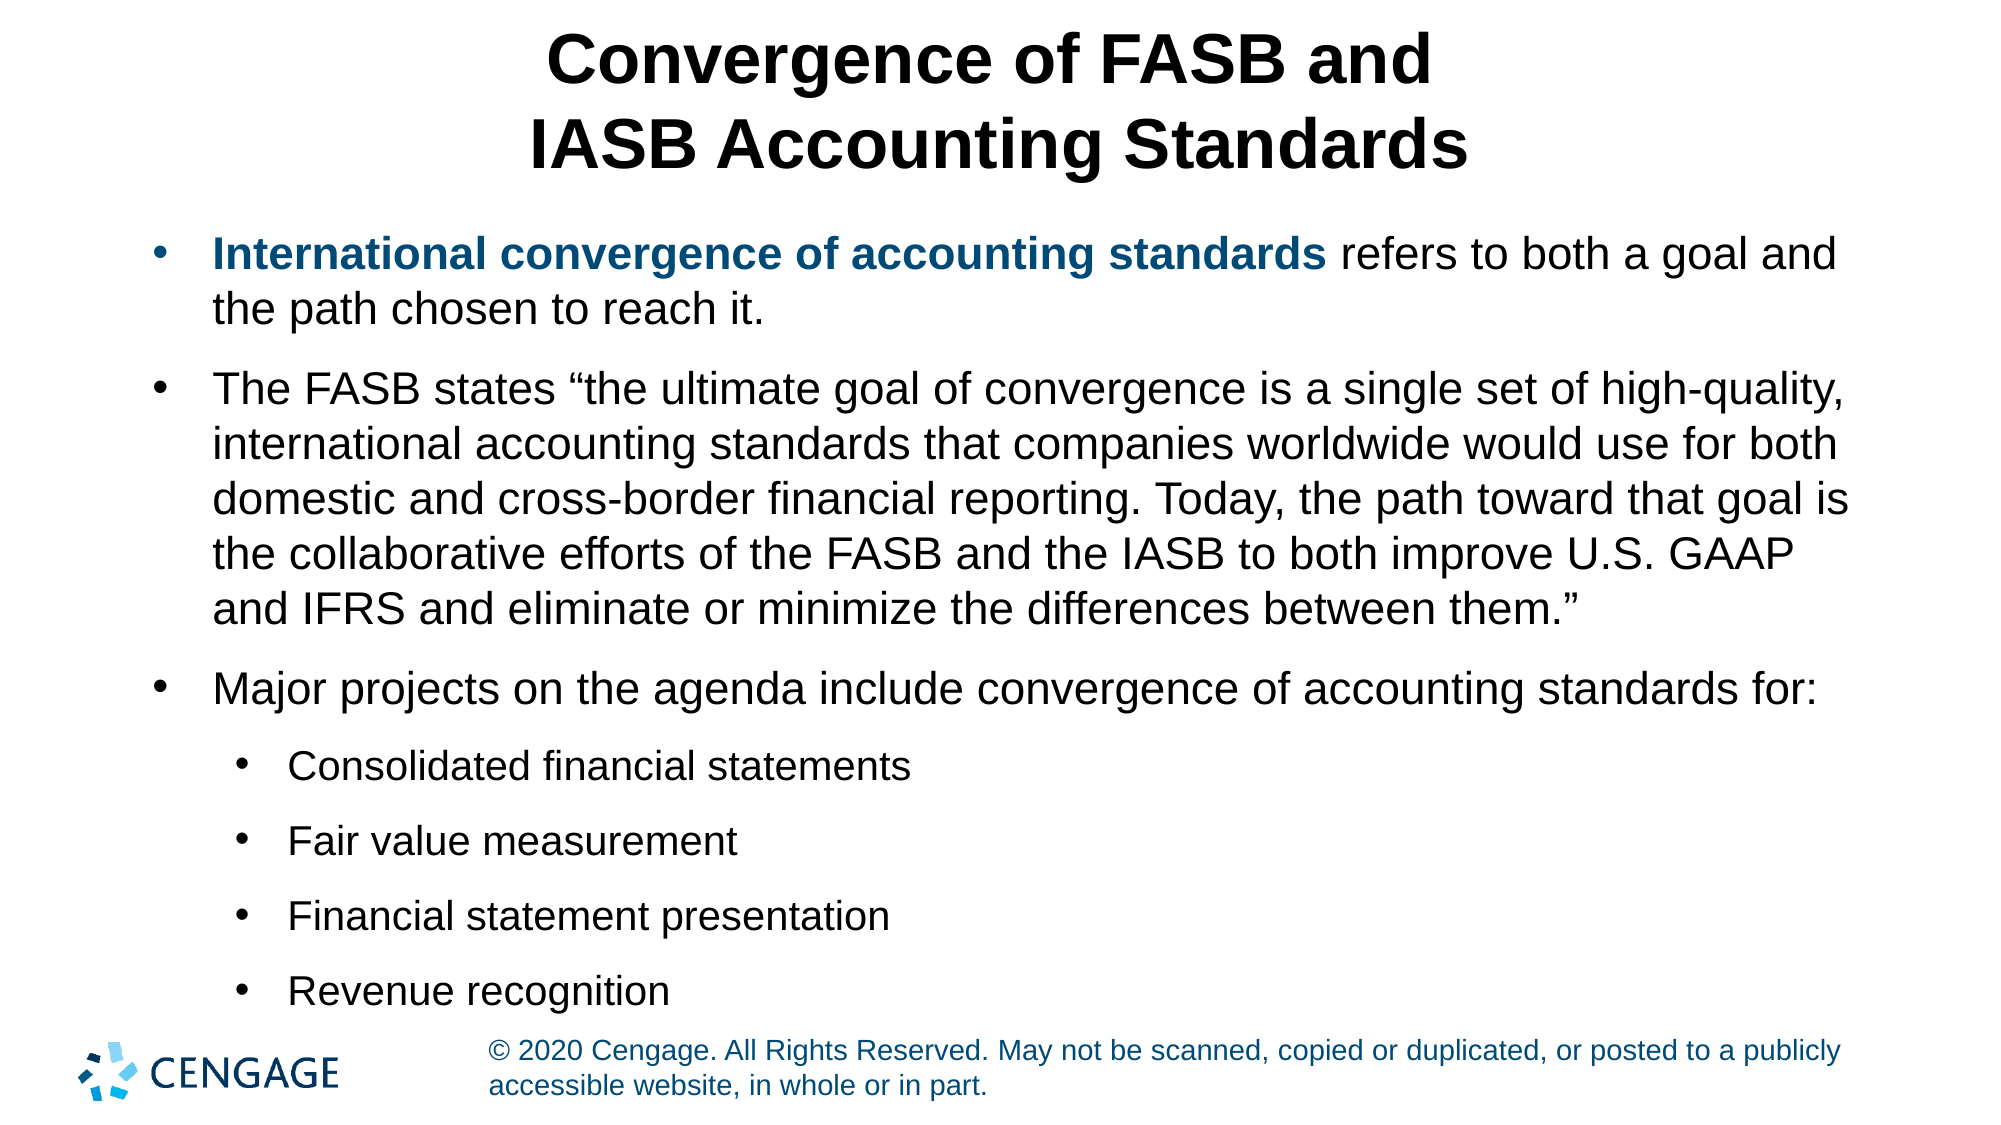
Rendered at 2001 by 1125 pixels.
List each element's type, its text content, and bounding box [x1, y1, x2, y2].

list International convergence of accounting standards refers to both a goal and the path chosen to reach it. The FASB states “the ultimate goal of convergence is a single set of high-quality, international accounting standards that companies worldwide would use for both domestic and cross-border financial reporting. Today, the path toward that goal is the collaborative efforts of the FASB and the IASB to both improve U.S. GAAP and IFRS and eliminate or minimize the differences between them.” Major projects on the agenda include convergence of accounting standards for: Consolidated financial statements Fair value measurement Financial statement presentation Revenue recognition [137, 216, 1891, 1022]
title Convergence of FASB and IASB Accounting Standards [137, 22, 1863, 173]
picture [78, 1042, 338, 1101]
